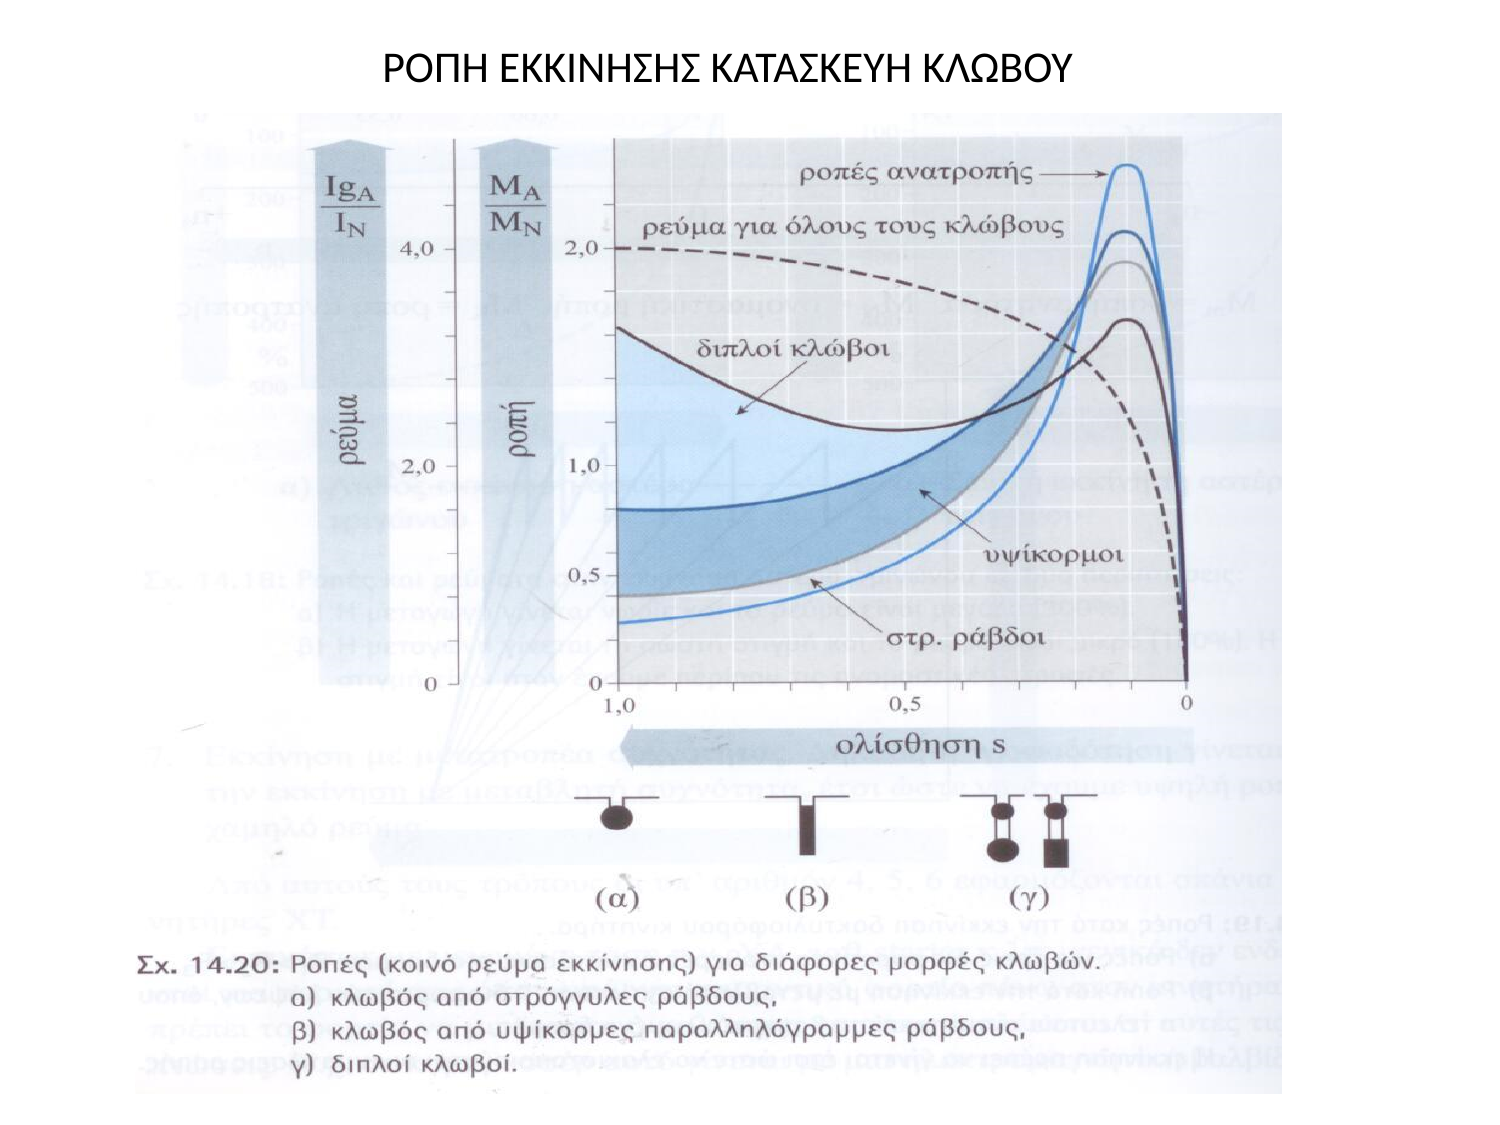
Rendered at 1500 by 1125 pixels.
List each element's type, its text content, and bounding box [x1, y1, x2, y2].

title ΡΟΠΗ ΕΚΚΙΝΗΣΗΣ ΚΑΤΑΣΚΕΥΗ ΚΛΩΒΟΥ [53, 30, 1404, 100]
picture [135, 113, 1282, 1095]
